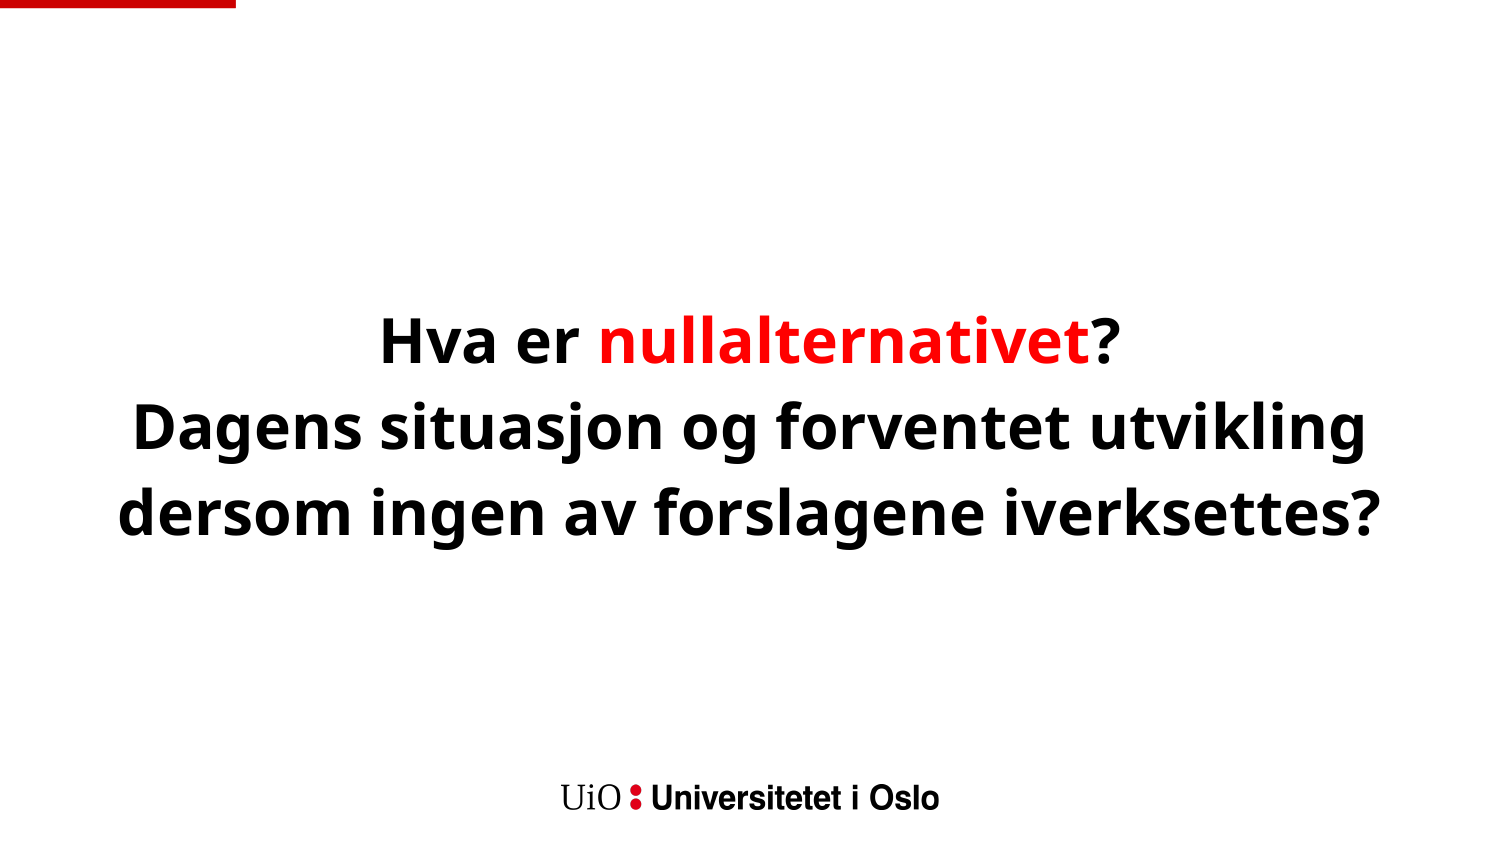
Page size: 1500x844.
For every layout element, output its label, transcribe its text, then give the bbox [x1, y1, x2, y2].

picture [561, 784, 939, 810]
title Hva er nullalternativet? Dagens situasjon og forventet utvikling dersom ingen av forslagene iverksettes? [59, 274, 1441, 569]
text_box [0, 0, 236, 9]
